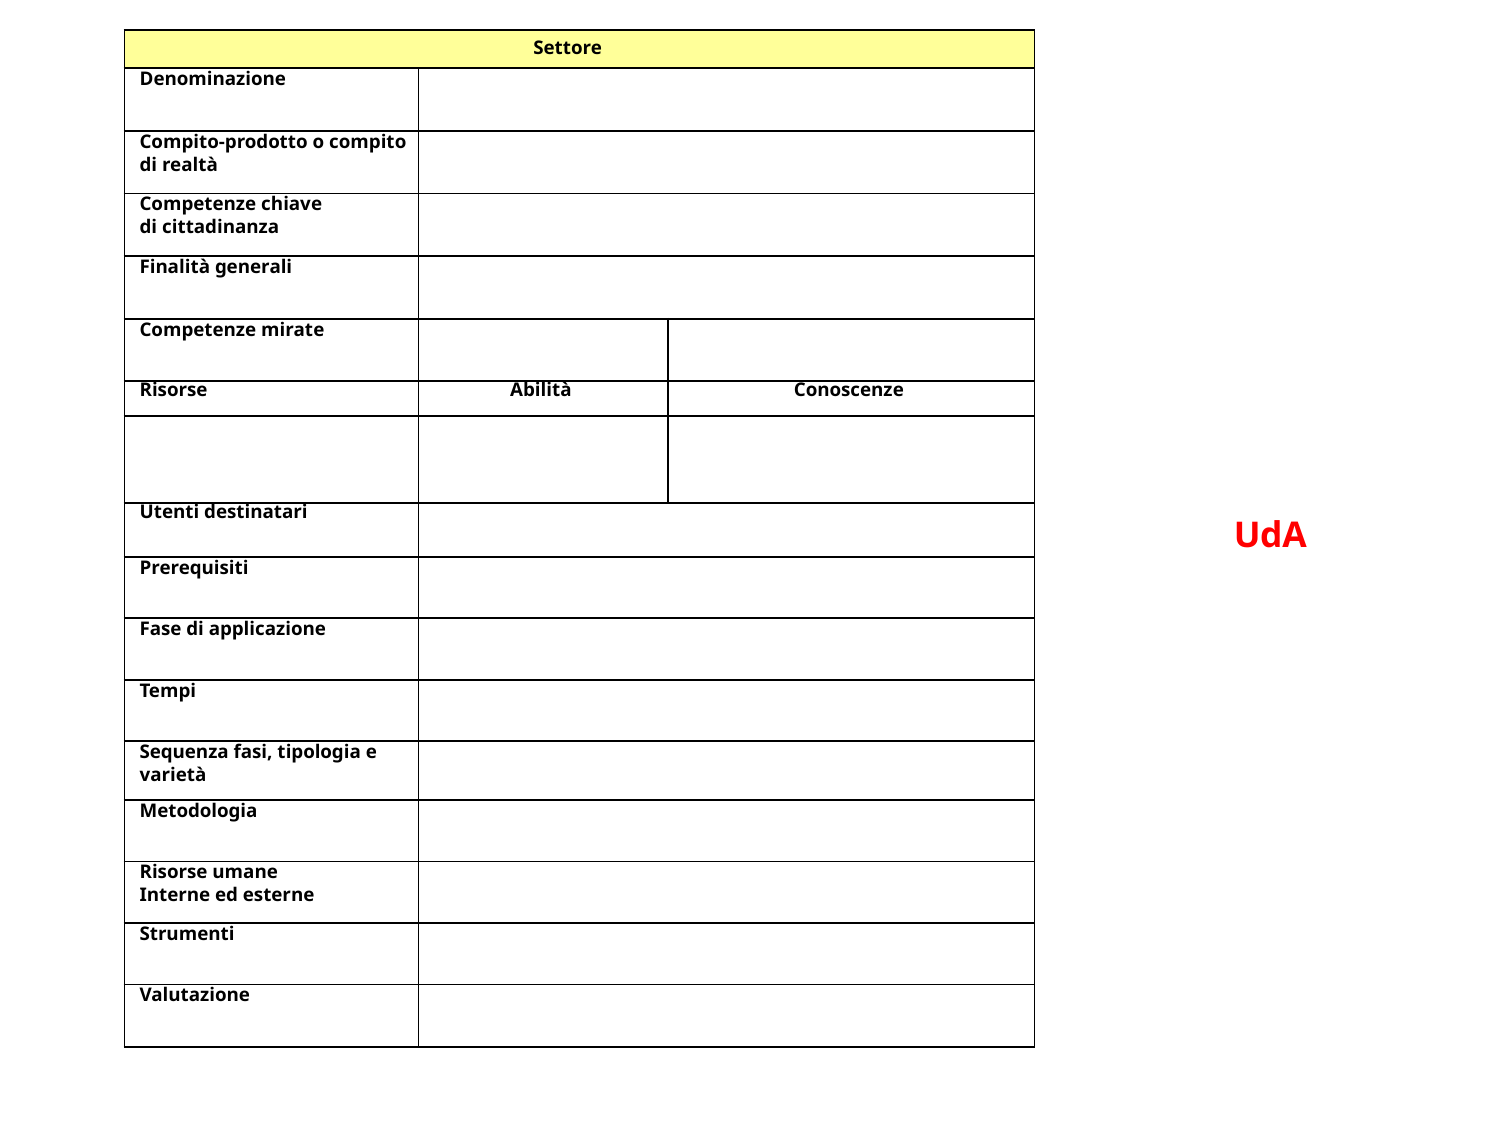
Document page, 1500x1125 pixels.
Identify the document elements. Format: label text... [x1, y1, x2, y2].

table_cell [419, 924, 1034, 984]
table_cell [419, 320, 667, 380]
table_cell [419, 194, 1034, 255]
table_cell Strumenti [125, 924, 418, 984]
table_cell Utenti destinatari [125, 504, 418, 556]
table_cell Competenze mirate [125, 320, 418, 380]
table_cell [419, 558, 1034, 617]
table_cell Sequenza fasi, tipologia e varietà [125, 742, 418, 799]
table_cell [669, 417, 1034, 502]
table_cell [419, 742, 1034, 799]
table_cell Valutazione [125, 985, 418, 1046]
table_cell [419, 681, 1034, 740]
table_header Settore [125, 31, 1034, 67]
table_cell [419, 801, 1034, 861]
table_cell [419, 417, 667, 502]
table_cell Risorse [125, 382, 418, 415]
list UdA [1116, 468, 1433, 604]
table_cell Metodologia [125, 801, 418, 861]
table_cell [419, 69, 1034, 130]
table_cell Prerequisiti [125, 558, 418, 617]
table_cell Compito-prodotto o compito di realtà [125, 132, 418, 193]
table_cell [419, 619, 1034, 679]
table_cell Conoscenze [669, 382, 1034, 415]
table_cell [419, 504, 1034, 556]
table_cell Competenze chiave di cittadinanza [125, 194, 418, 255]
table_cell Tempi [125, 681, 418, 740]
table_cell [419, 862, 1034, 922]
table_cell [669, 320, 1034, 380]
table_cell Fase di applicazione [125, 619, 418, 679]
table_cell Denominazione [125, 69, 418, 130]
table_cell [125, 417, 418, 502]
table_cell Finalità generali [125, 257, 418, 318]
table_cell [419, 257, 1034, 318]
table_cell Abilità [419, 382, 667, 415]
table_cell [419, 132, 1034, 193]
table_cell [419, 985, 1034, 1046]
table_cell Risorse umane Interne ed esterne [125, 862, 418, 922]
